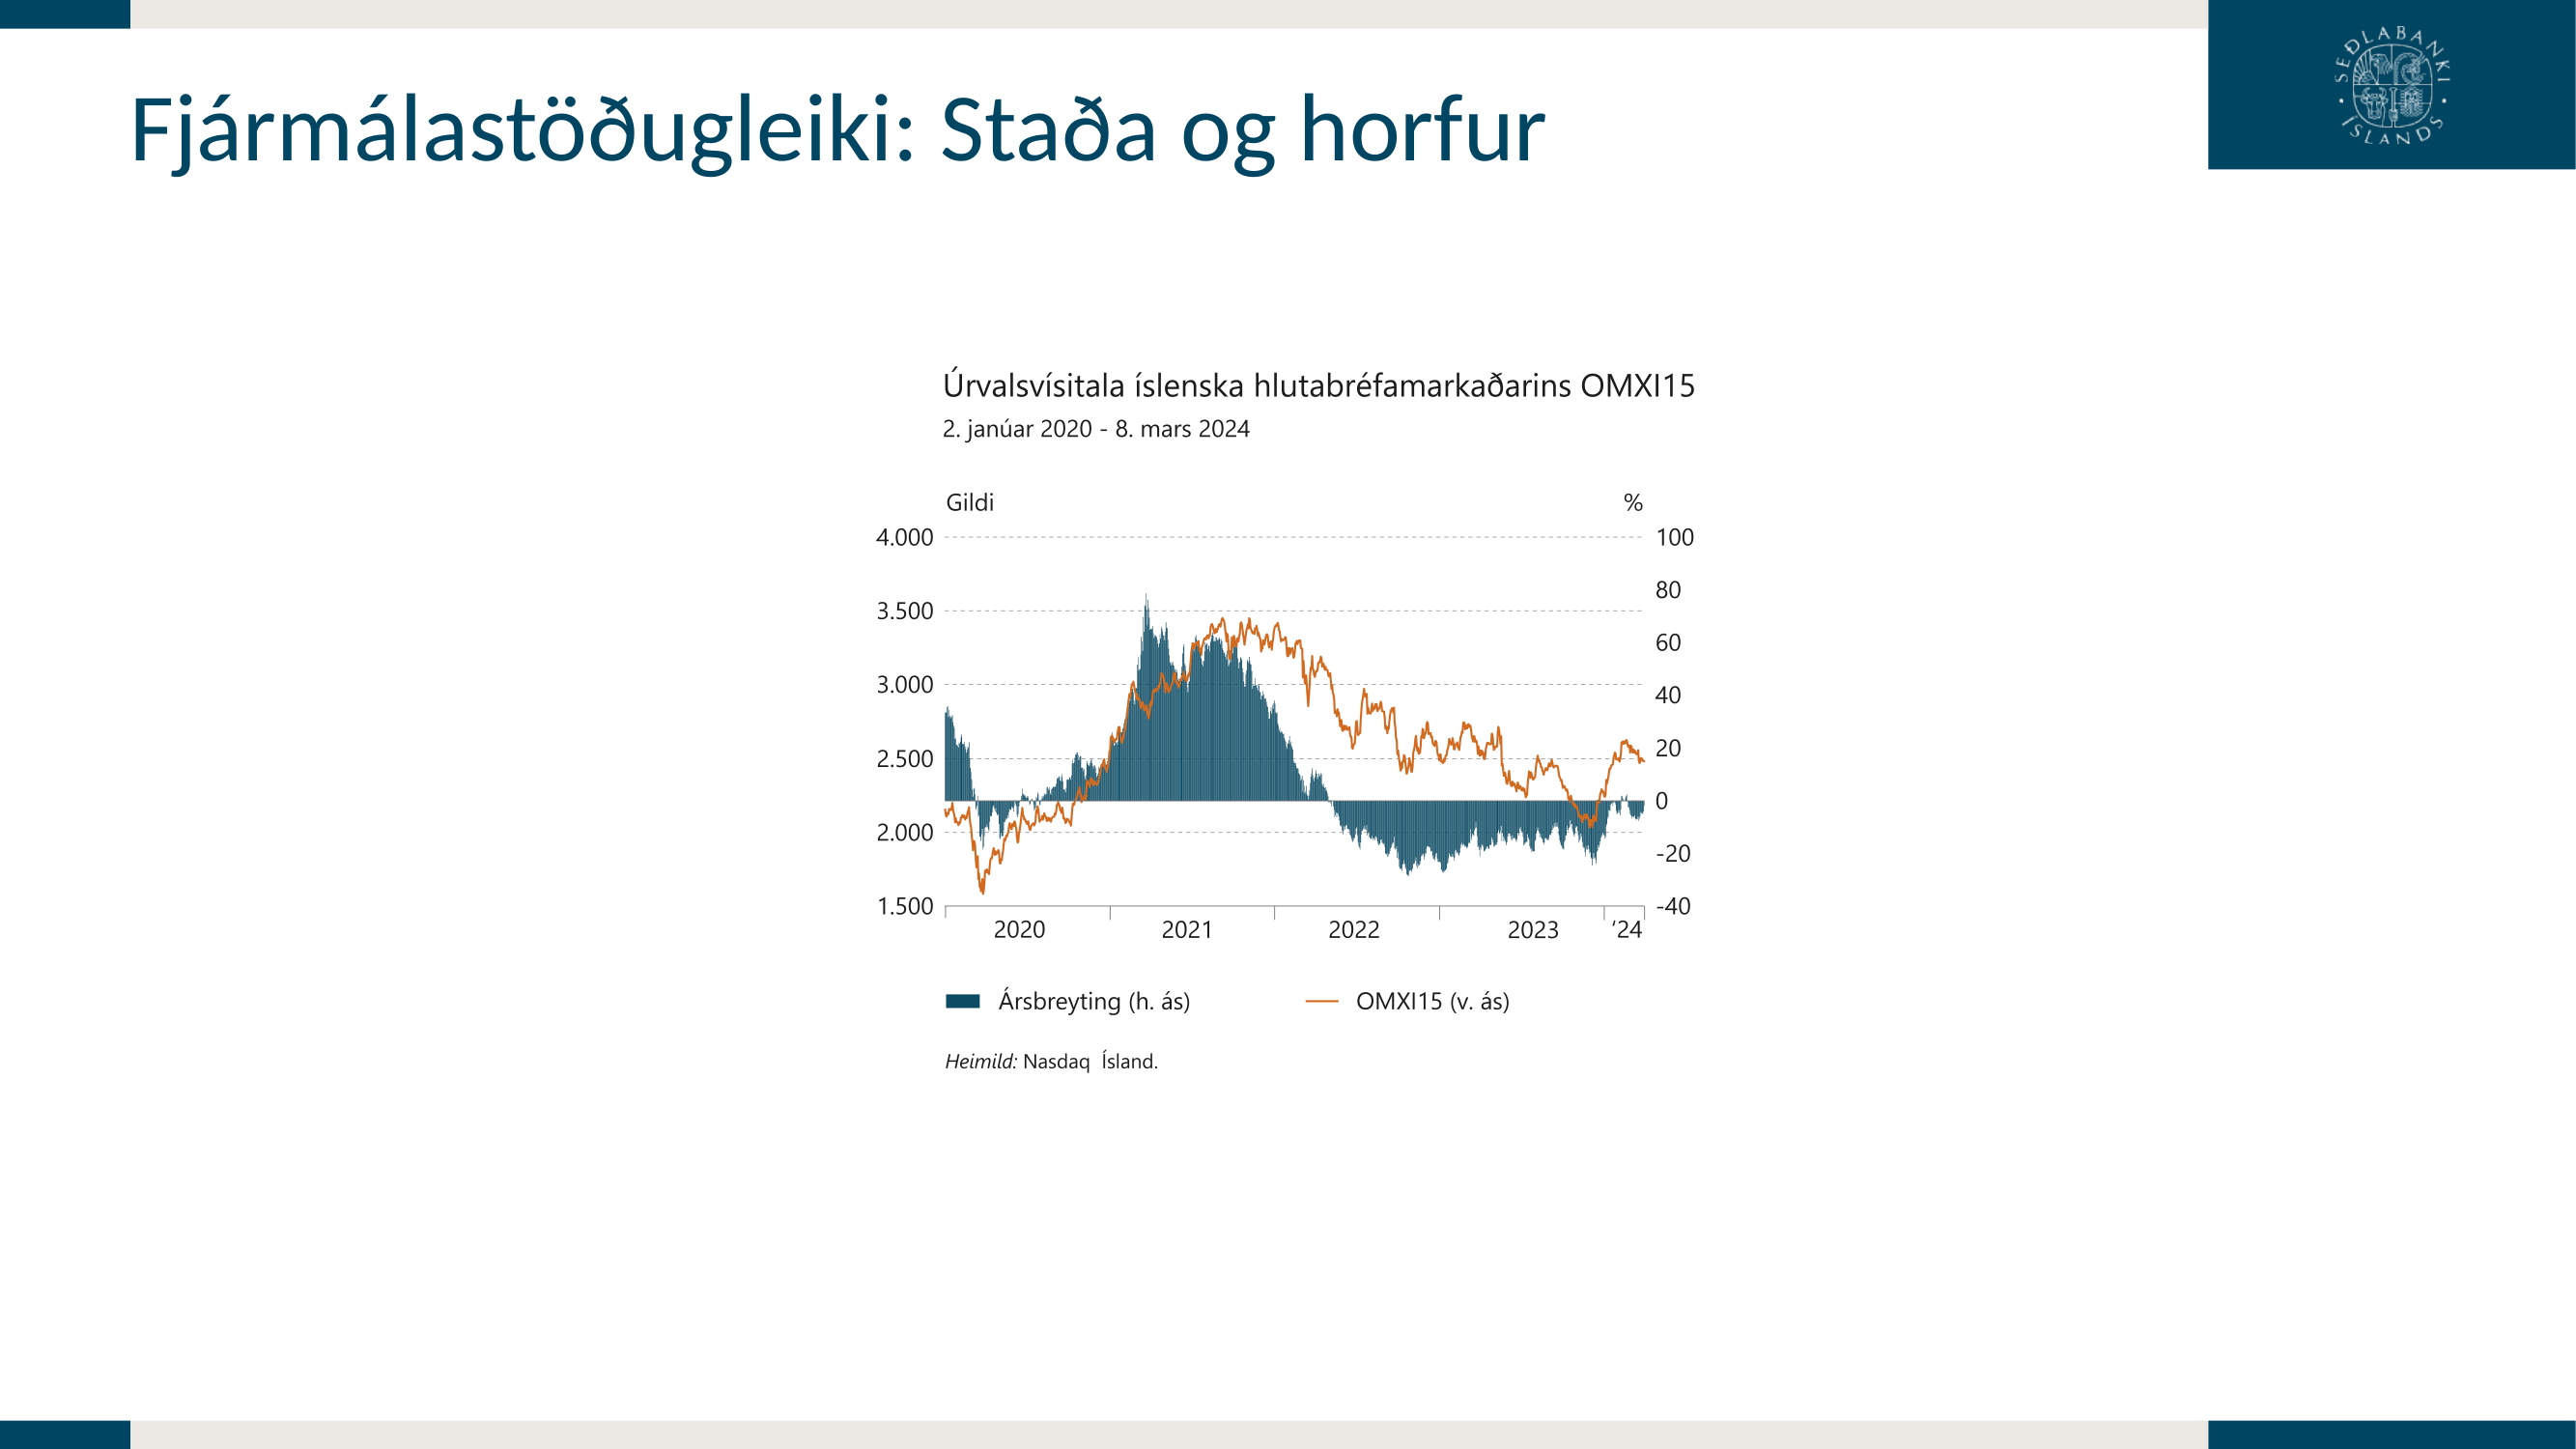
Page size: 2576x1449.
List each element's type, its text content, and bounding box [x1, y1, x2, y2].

title Fjármálastöðugleiki: Staða og horfur [129, 86, 2178, 290]
picture [876, 366, 1699, 1083]
